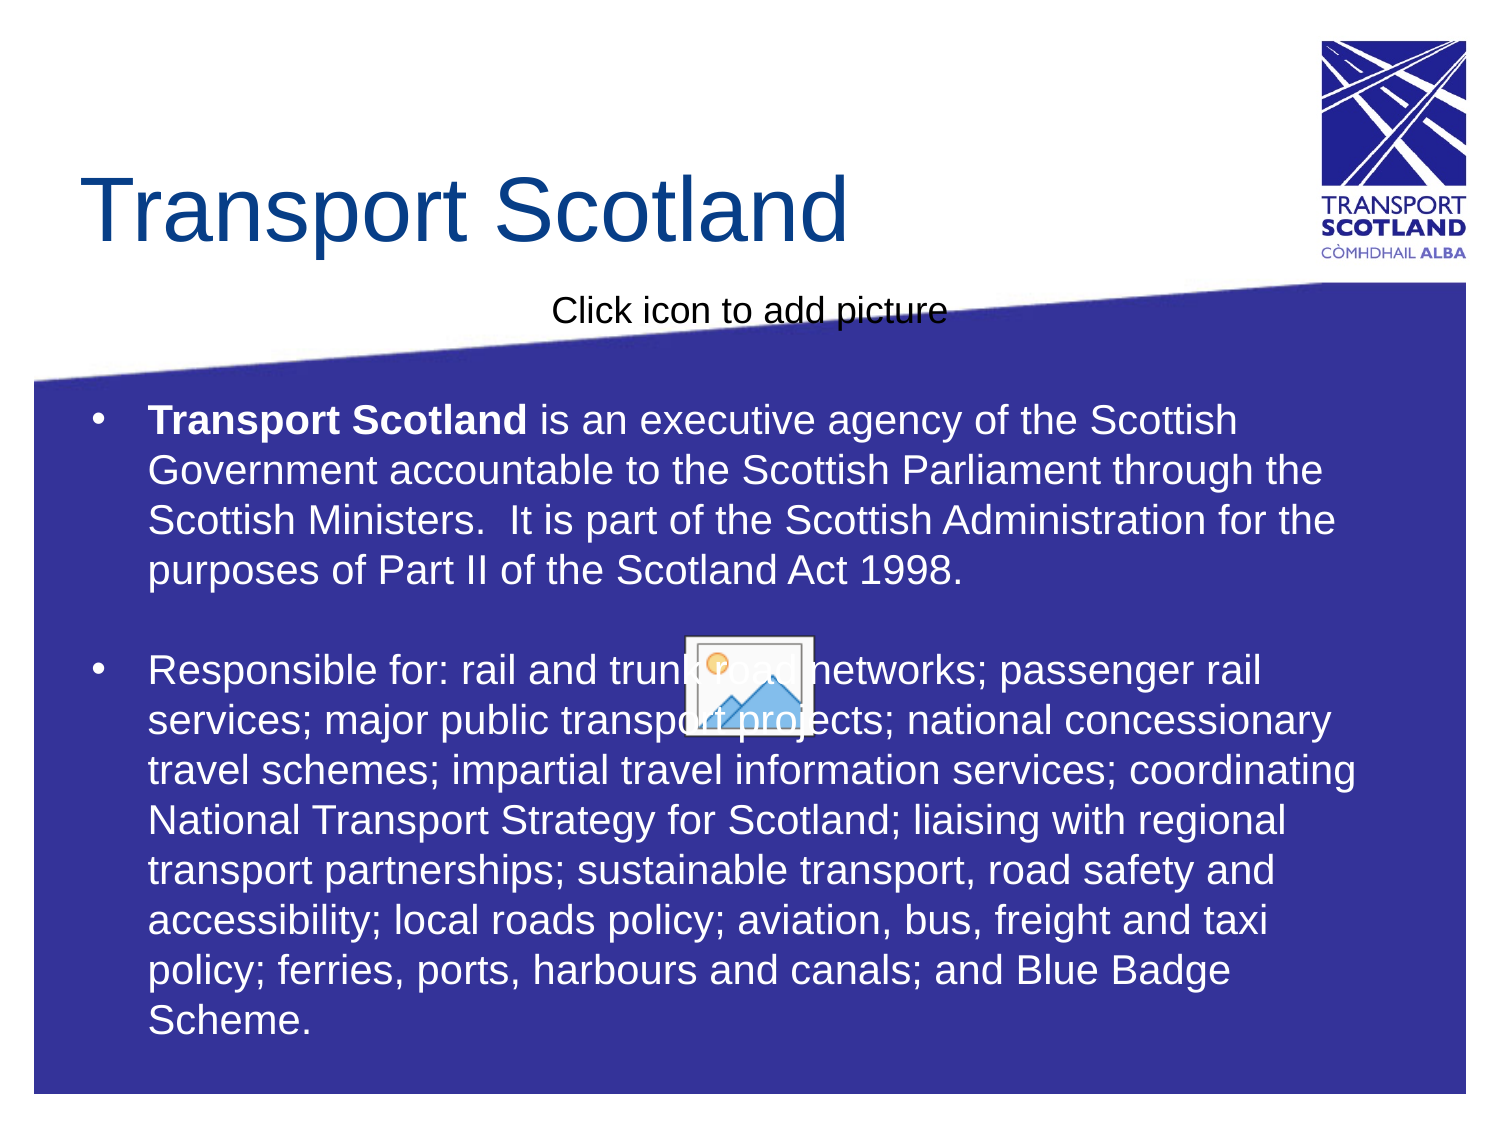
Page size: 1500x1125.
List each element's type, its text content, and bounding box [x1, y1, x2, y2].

title Transport Scotland [64, 101, 1128, 268]
picture [34, 25, 1482, 1095]
